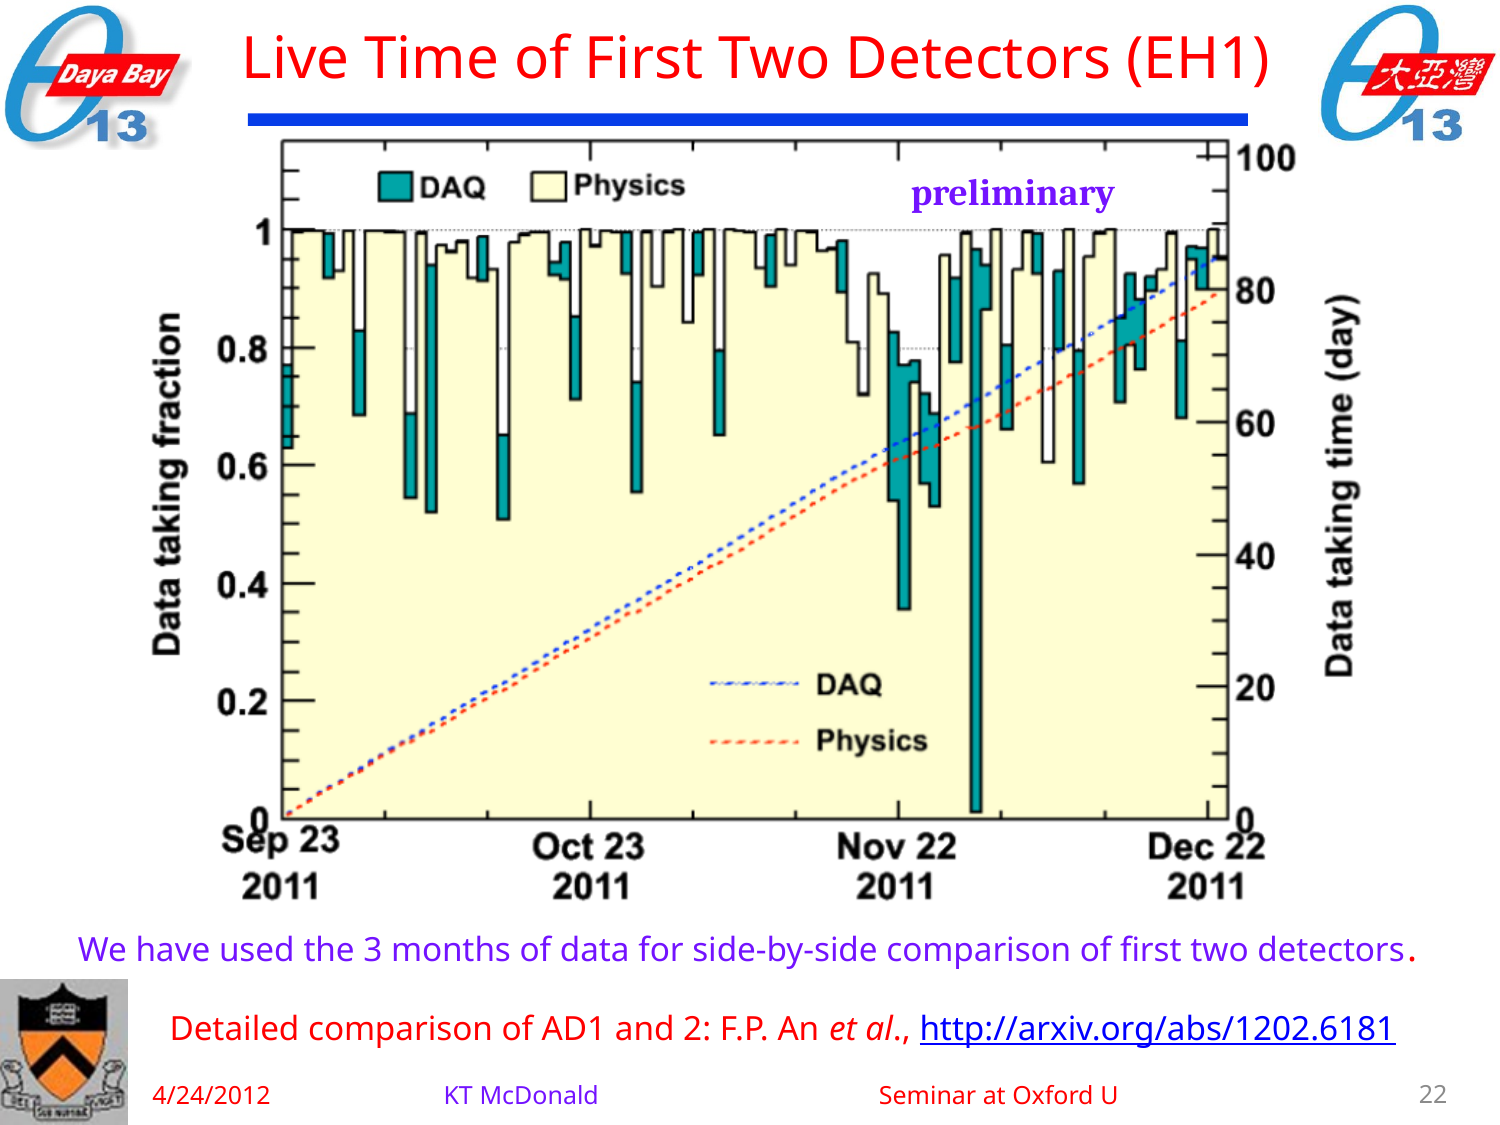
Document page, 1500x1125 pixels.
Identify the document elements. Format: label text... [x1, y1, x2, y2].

picture [0, 979, 128, 1125]
picture [0, 0, 1500, 915]
text_box Live Time of First Two Detectors (EH1) [226, 13, 1286, 98]
text_box Detailed comparison of AD1 and 2: F.P. An et al., http://arxiv.org/abs/1202.6181 [154, 999, 1411, 1100]
footer KT McDonald Seminar at Oxford U [387, 1065, 1175, 1125]
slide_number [137, 1065, 300, 1125]
text_box We have used the 3 months of data for side-by-side comparison of first two detectors. [63, 916, 1433, 977]
slide_number 22 [1325, 1065, 1463, 1125]
